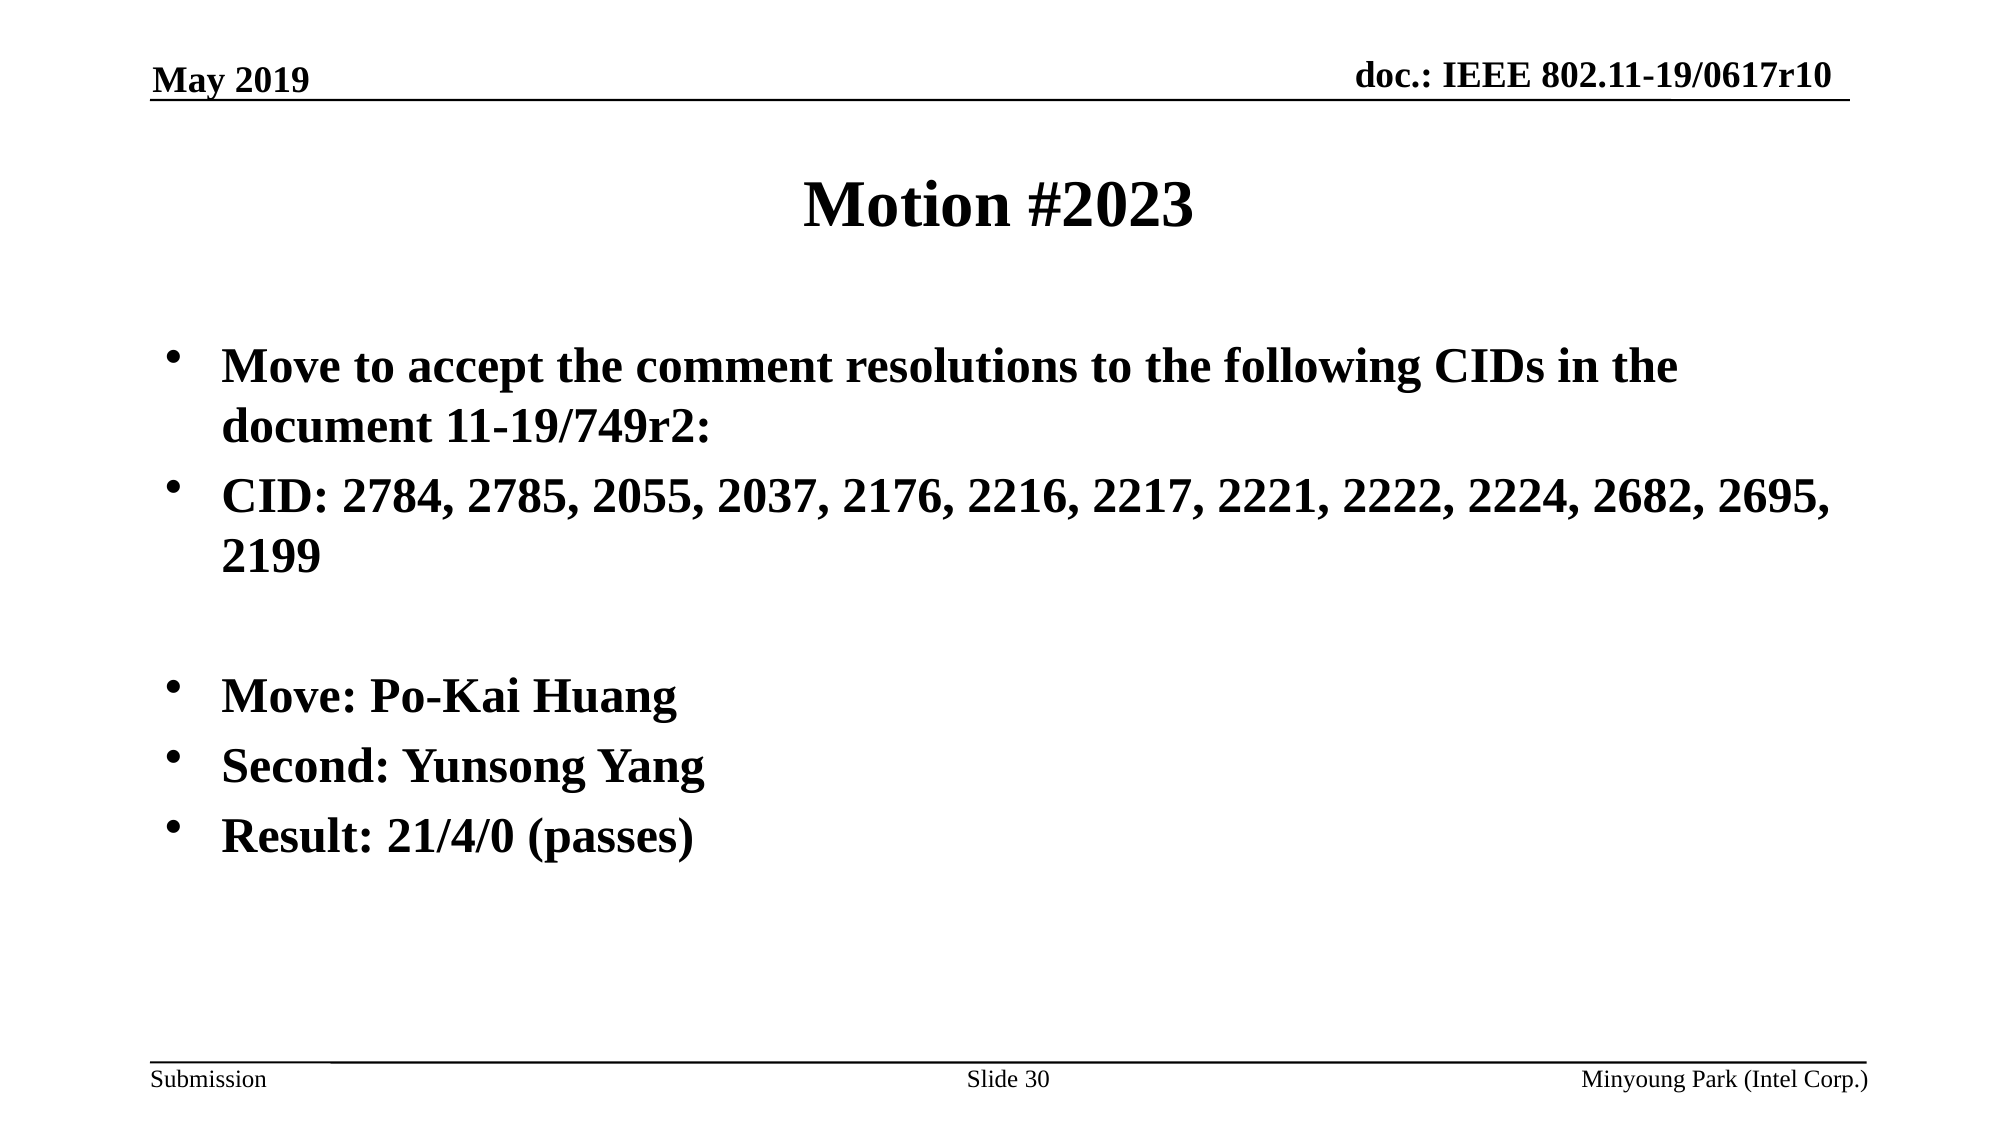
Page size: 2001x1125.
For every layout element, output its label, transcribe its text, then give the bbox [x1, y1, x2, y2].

footer Minyoung Park (Intel Corp.) [1266, 1061, 1869, 1093]
slide_number Slide 30 [964, 1061, 1053, 1093]
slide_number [152, 54, 347, 101]
title Motion #2023 [150, 112, 1850, 288]
list Move to accept the comment resolutions to the following CIDs in the document 11-19/749r2: CID: 2784, 2785, 2055, 2037, 2176, 2216, 2217, 2221, 2222, 2224, 2682, 2695, 2199 Move: Po-Kai Huang Second: Yunsong Yang Result: 21/4/0 (passes) [150, 324, 1850, 1000]
